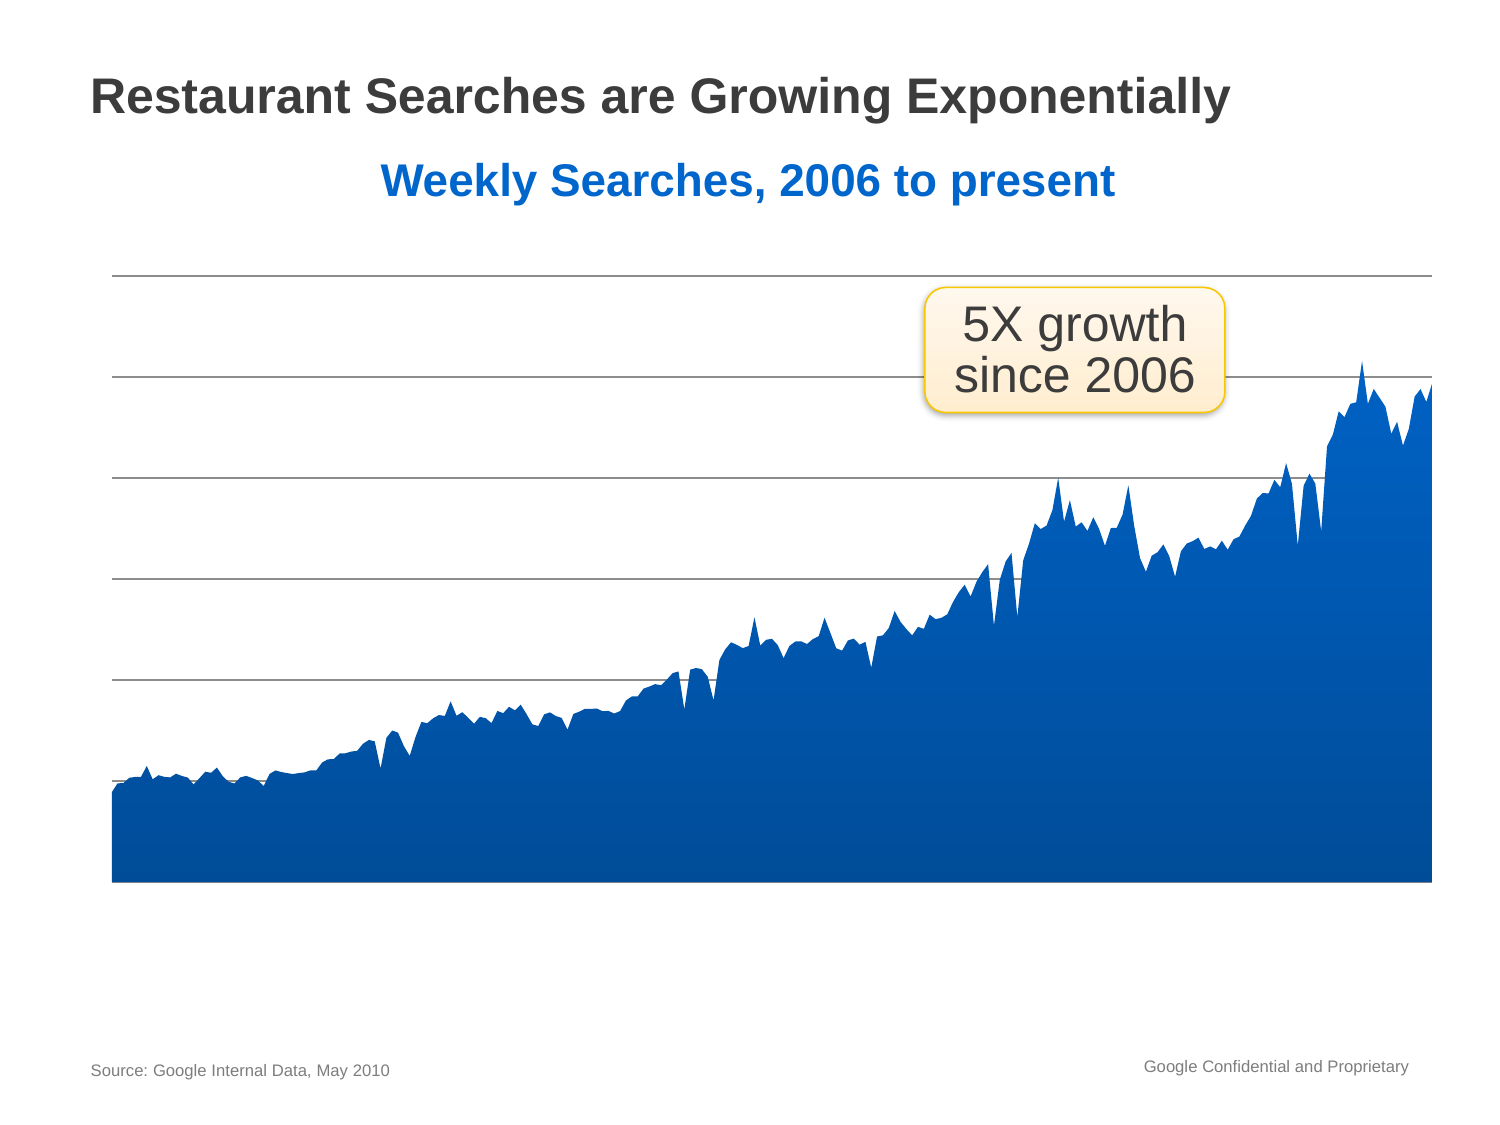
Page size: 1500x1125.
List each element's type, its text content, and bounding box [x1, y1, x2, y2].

chart [37, 274, 1463, 1013]
text_box Source: Google Internal Data, May 2010 [75, 1052, 406, 1087]
text_box Weekly Searches, 2006 to present [338, 143, 1158, 214]
title Restaurant Searches are Growing Exponentially [74, 62, 1426, 141]
